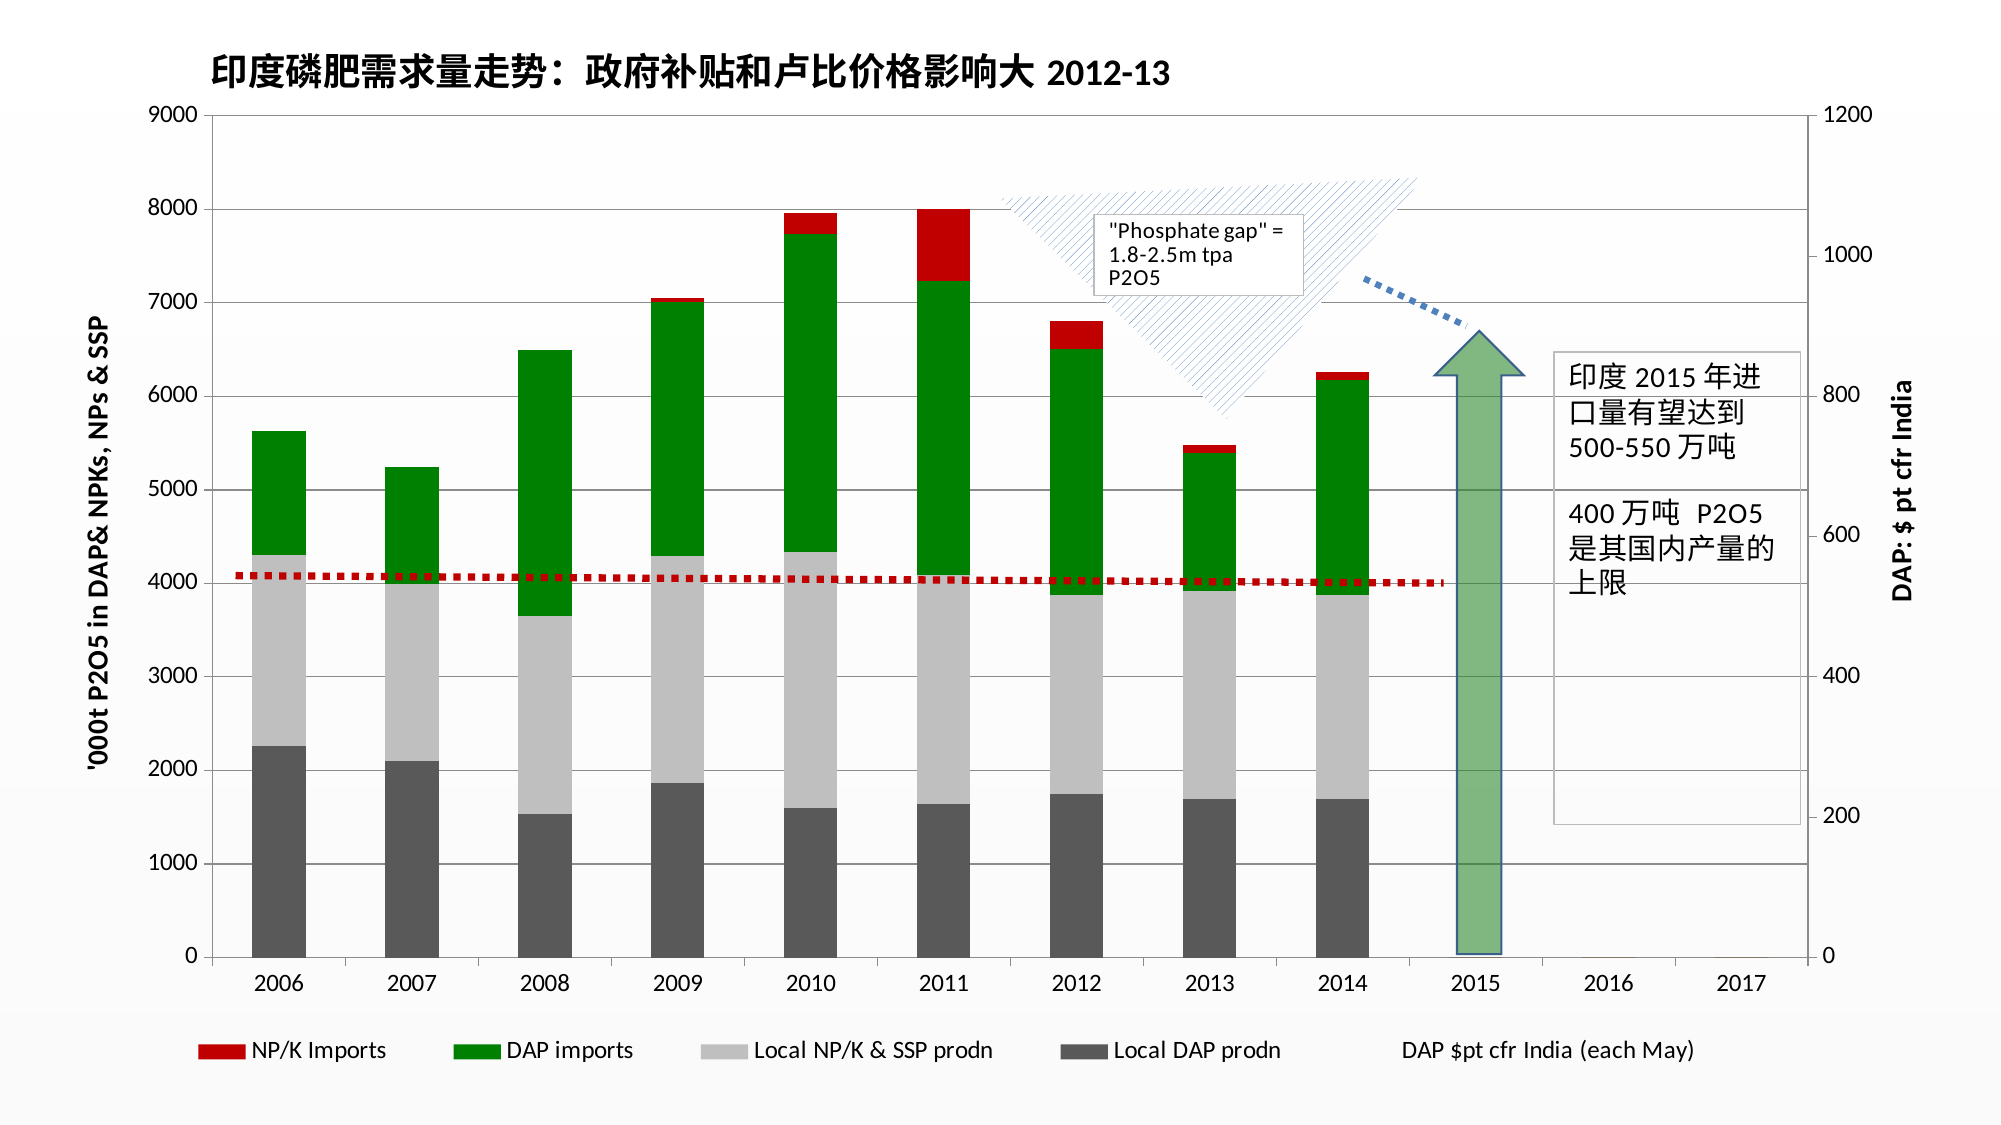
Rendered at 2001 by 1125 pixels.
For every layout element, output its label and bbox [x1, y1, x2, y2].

chart [40, 29, 1953, 1096]
